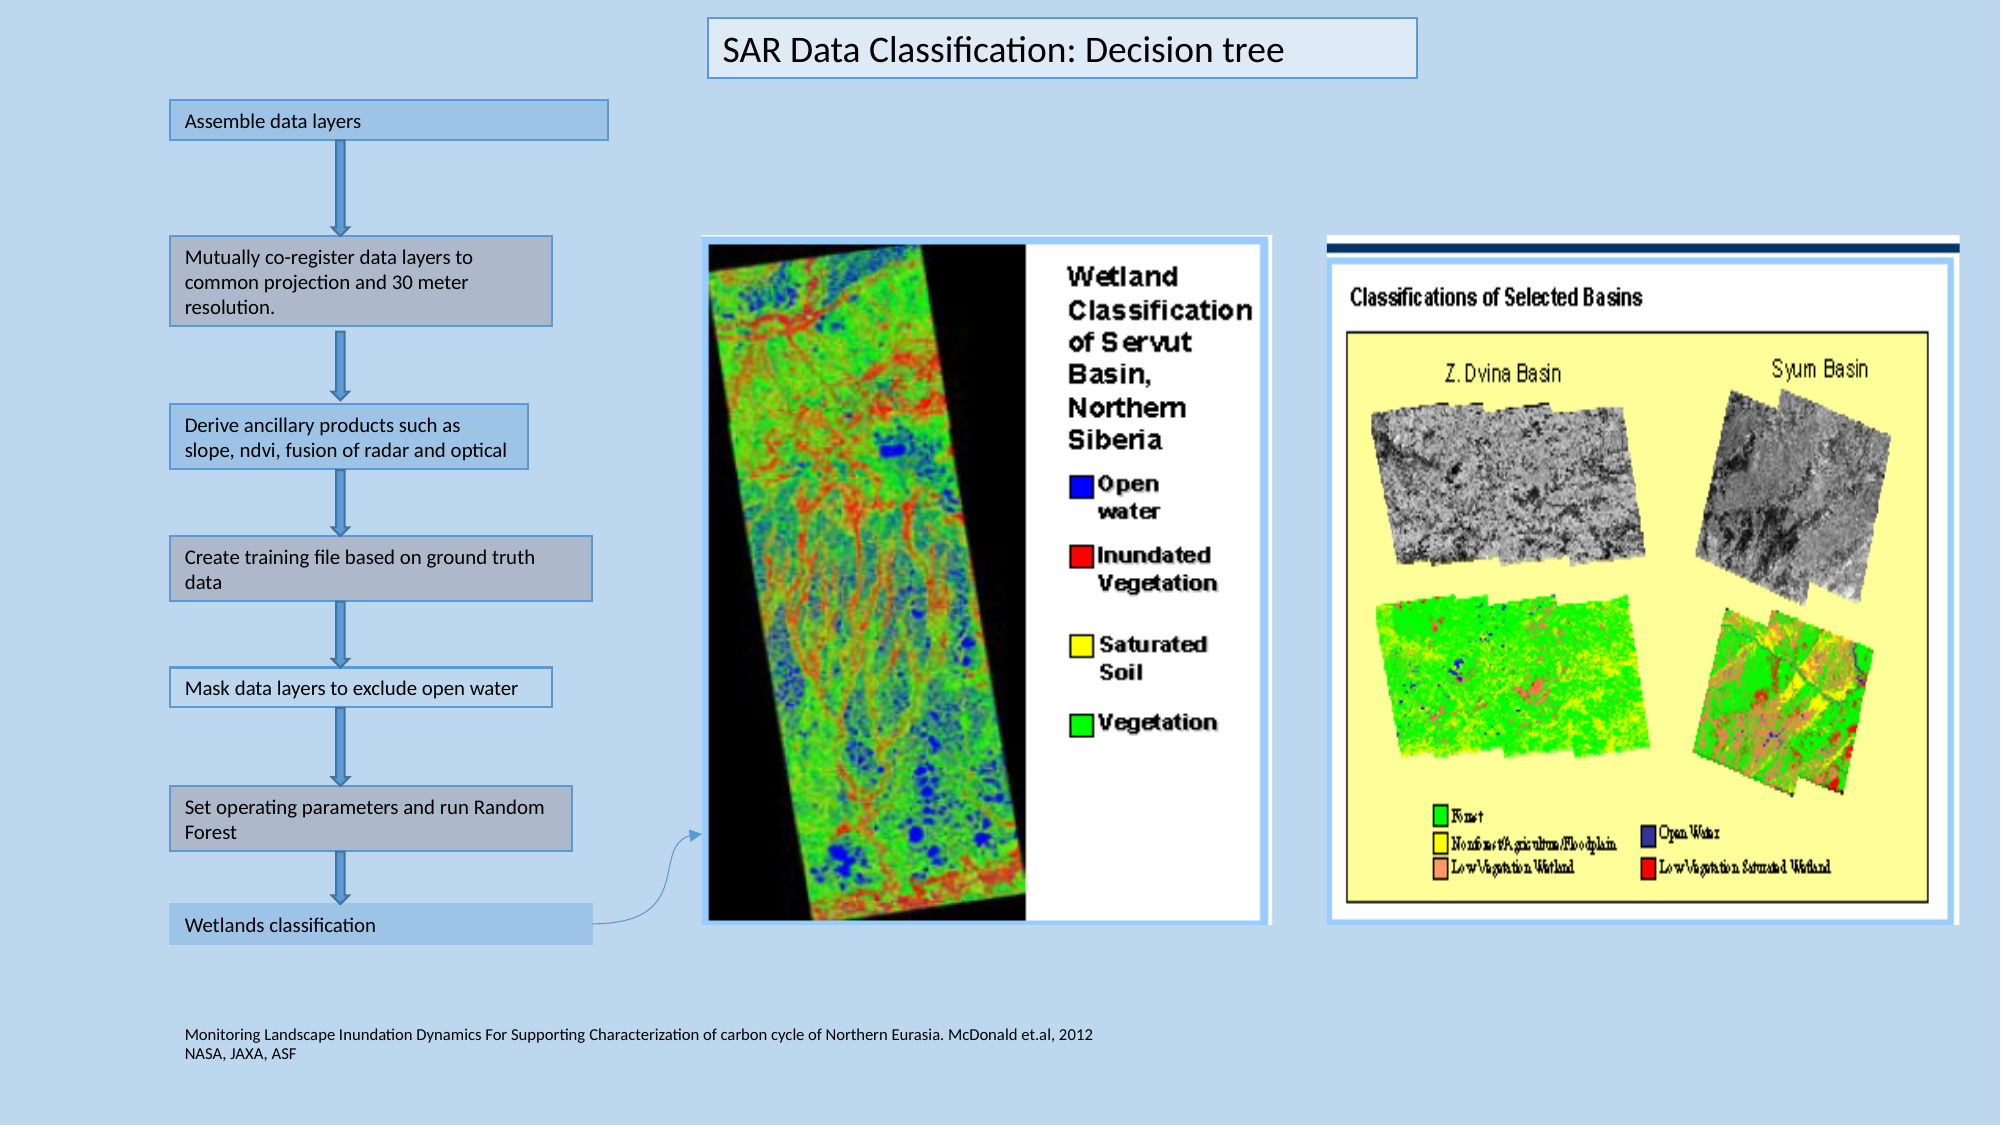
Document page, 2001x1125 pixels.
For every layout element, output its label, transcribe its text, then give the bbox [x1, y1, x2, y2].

text_box Wetlands classification [169, 903, 593, 945]
text_box [329, 850, 352, 906]
text_box Monitoring Landscape Inundation Dynamics For Supporting Characterization of carbon cycle of Northern Eurasia. McDonald et.al, 2012 NASA, JAXA, ASF [170, 1015, 1135, 1071]
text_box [591, 833, 703, 925]
text_box [329, 469, 352, 538]
text_box Derive ancillary products such as slope, ndvi, fusion of radar and optical [169, 403, 529, 470]
text_box SAR Data Classification: Decision tree [707, 17, 1418, 79]
text_box [329, 600, 352, 669]
text_box Set operating parameters and run Random Forest [169, 785, 573, 852]
text_box Create training file based on ground truth data [169, 535, 593, 602]
text_box [329, 706, 352, 788]
picture [701, 235, 1273, 925]
text_box Assemble data layers [169, 99, 609, 141]
text_box Mask data layers to exclude open water [169, 666, 553, 708]
text_box Mutually co-register data layers to common projection and 30 meter resolution. [169, 235, 553, 327]
text_box [329, 330, 352, 402]
text_box [329, 139, 352, 238]
picture [1326, 235, 1960, 925]
